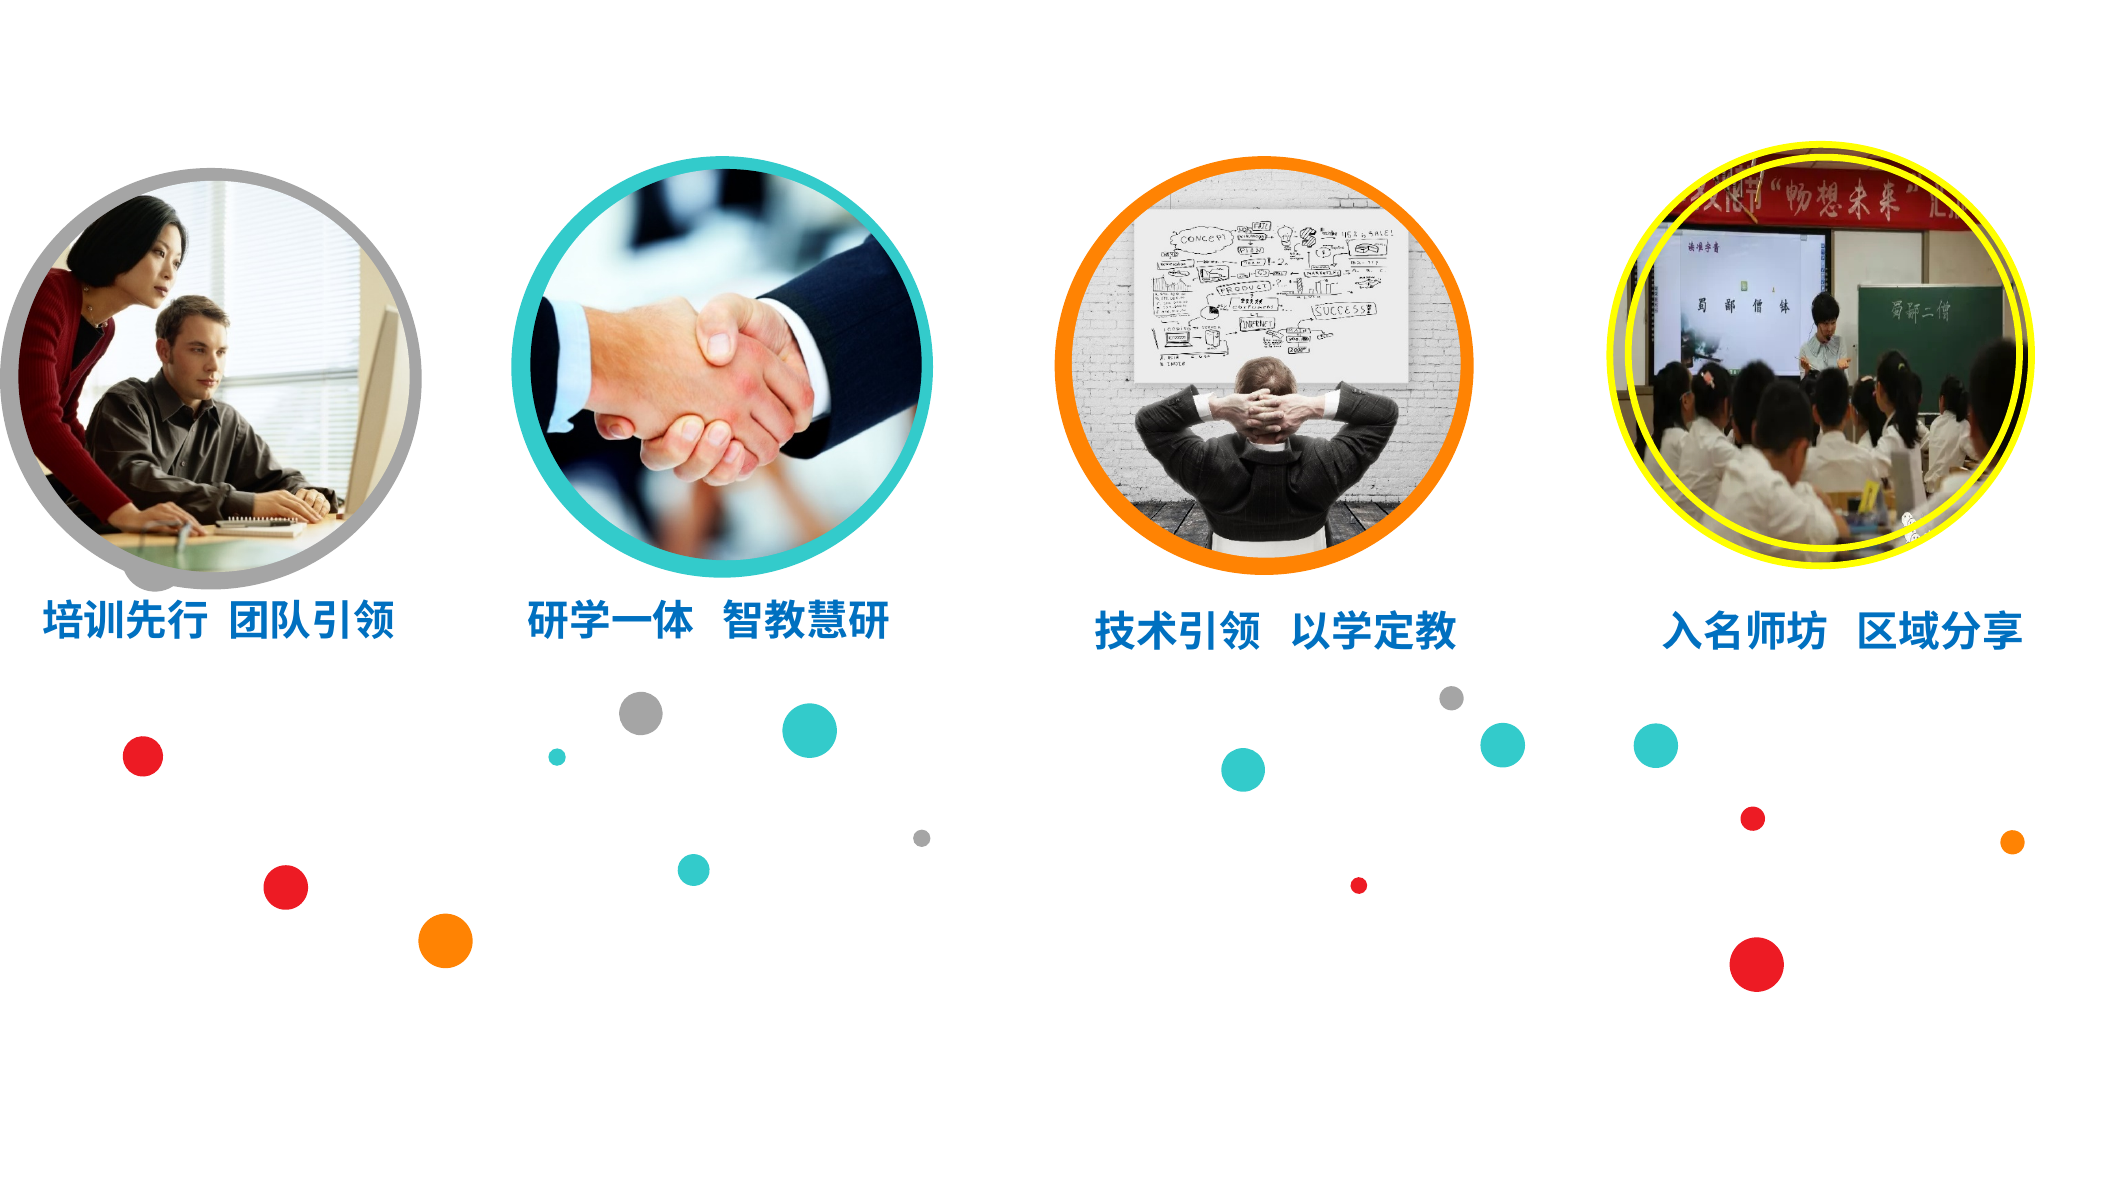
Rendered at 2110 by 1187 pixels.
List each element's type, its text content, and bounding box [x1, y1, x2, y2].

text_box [1054, 156, 1474, 575]
text_box [618, 690, 664, 737]
text_box [121, 735, 165, 778]
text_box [0, 167, 422, 590]
text_box [262, 864, 310, 911]
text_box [511, 156, 933, 578]
text_box 技术引领 以学定教 [1094, 605, 1457, 656]
text_box 研学一体 智教慧研 [527, 593, 890, 644]
text_box [1438, 685, 1465, 712]
text_box [547, 747, 567, 767]
text_box [1632, 722, 1680, 769]
text_box 培训先行 团队引领 [42, 593, 396, 644]
text_box [912, 828, 932, 849]
text_box [781, 702, 838, 759]
text_box 入名师坊 区域分享 [1661, 605, 2024, 656]
text_box [1728, 936, 1785, 993]
text_box [1479, 721, 1527, 769]
text_box [1220, 747, 1266, 793]
text_box [1739, 805, 1767, 832]
text_box [1999, 829, 2026, 856]
text_box [676, 853, 711, 887]
text_box [417, 912, 474, 970]
text_box [1349, 876, 1369, 895]
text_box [1609, 144, 2032, 566]
